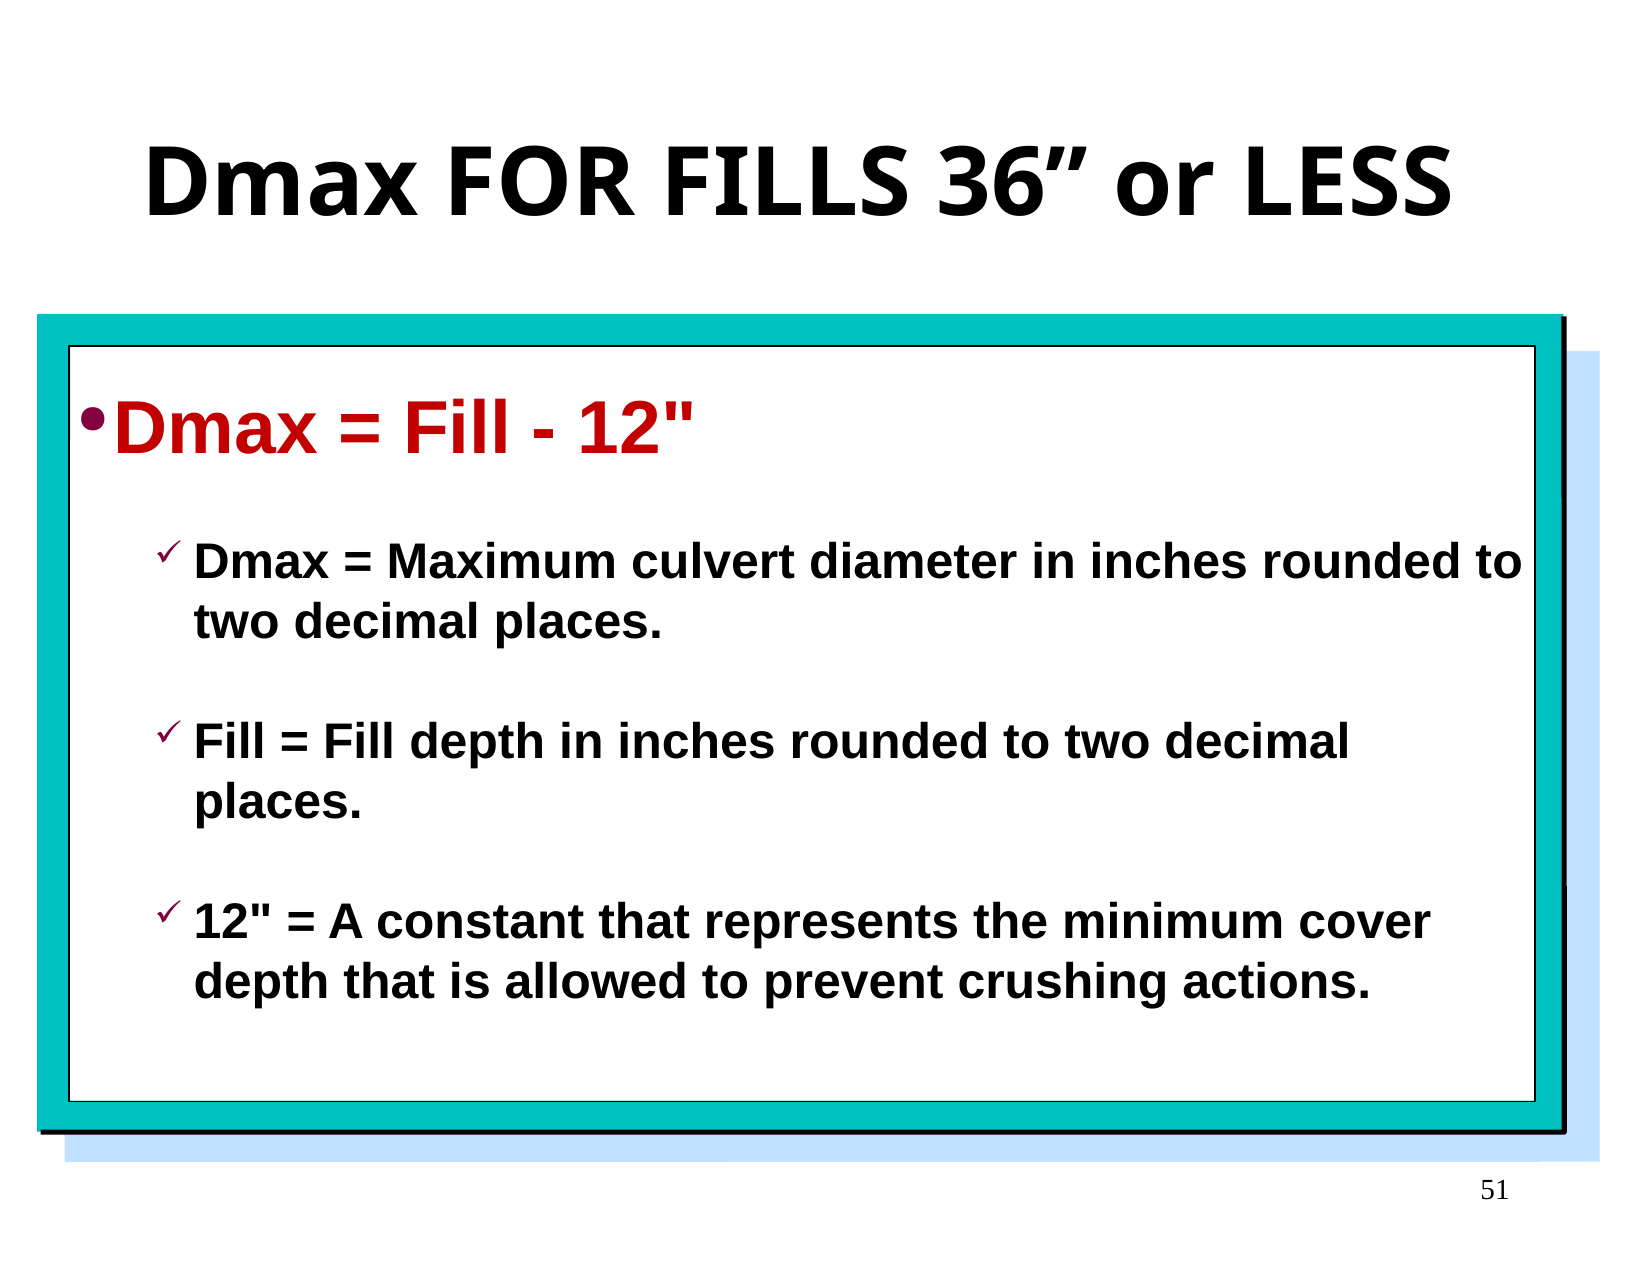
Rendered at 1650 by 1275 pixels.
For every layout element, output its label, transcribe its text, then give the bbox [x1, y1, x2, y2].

slide_number 51 [1187, 1171, 1526, 1251]
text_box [37, 314, 1601, 1163]
list Dmax FOR FILLS 36” or LESS [49, 0, 1571, 235]
